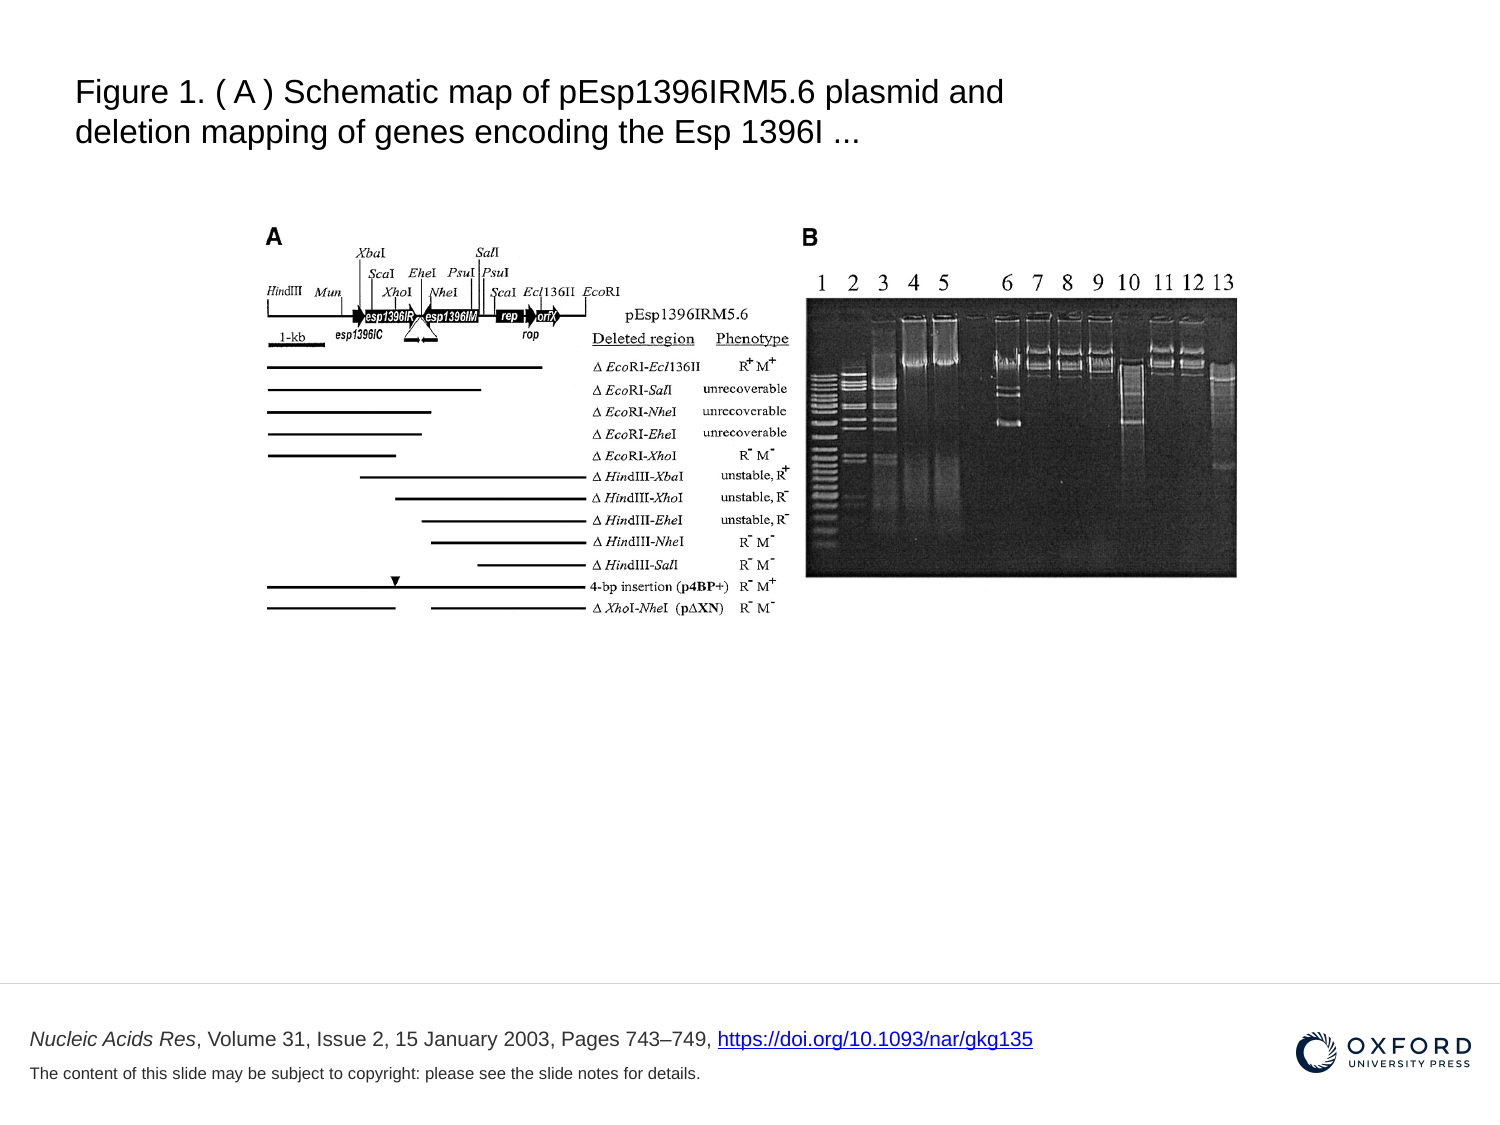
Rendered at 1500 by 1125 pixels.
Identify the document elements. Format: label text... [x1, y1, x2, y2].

footer Nucleic Acids Res, Volume 31, Issue 2, 15 January 2003, Pages 743–749, https://doi.org/10.1093/nar/gkg135 The content of this slide may be subject to copyright: please see the slide notes for details. [0, 983, 1260, 1125]
title Figure 1. ( A ) Schematic map of pEsp1396IRM5.6 plasmid and deletion mapping of genes encoding the Esp 1396I ... [75, 69, 1078, 171]
picture [262, 224, 1238, 619]
picture [1296, 1032, 1471, 1073]
